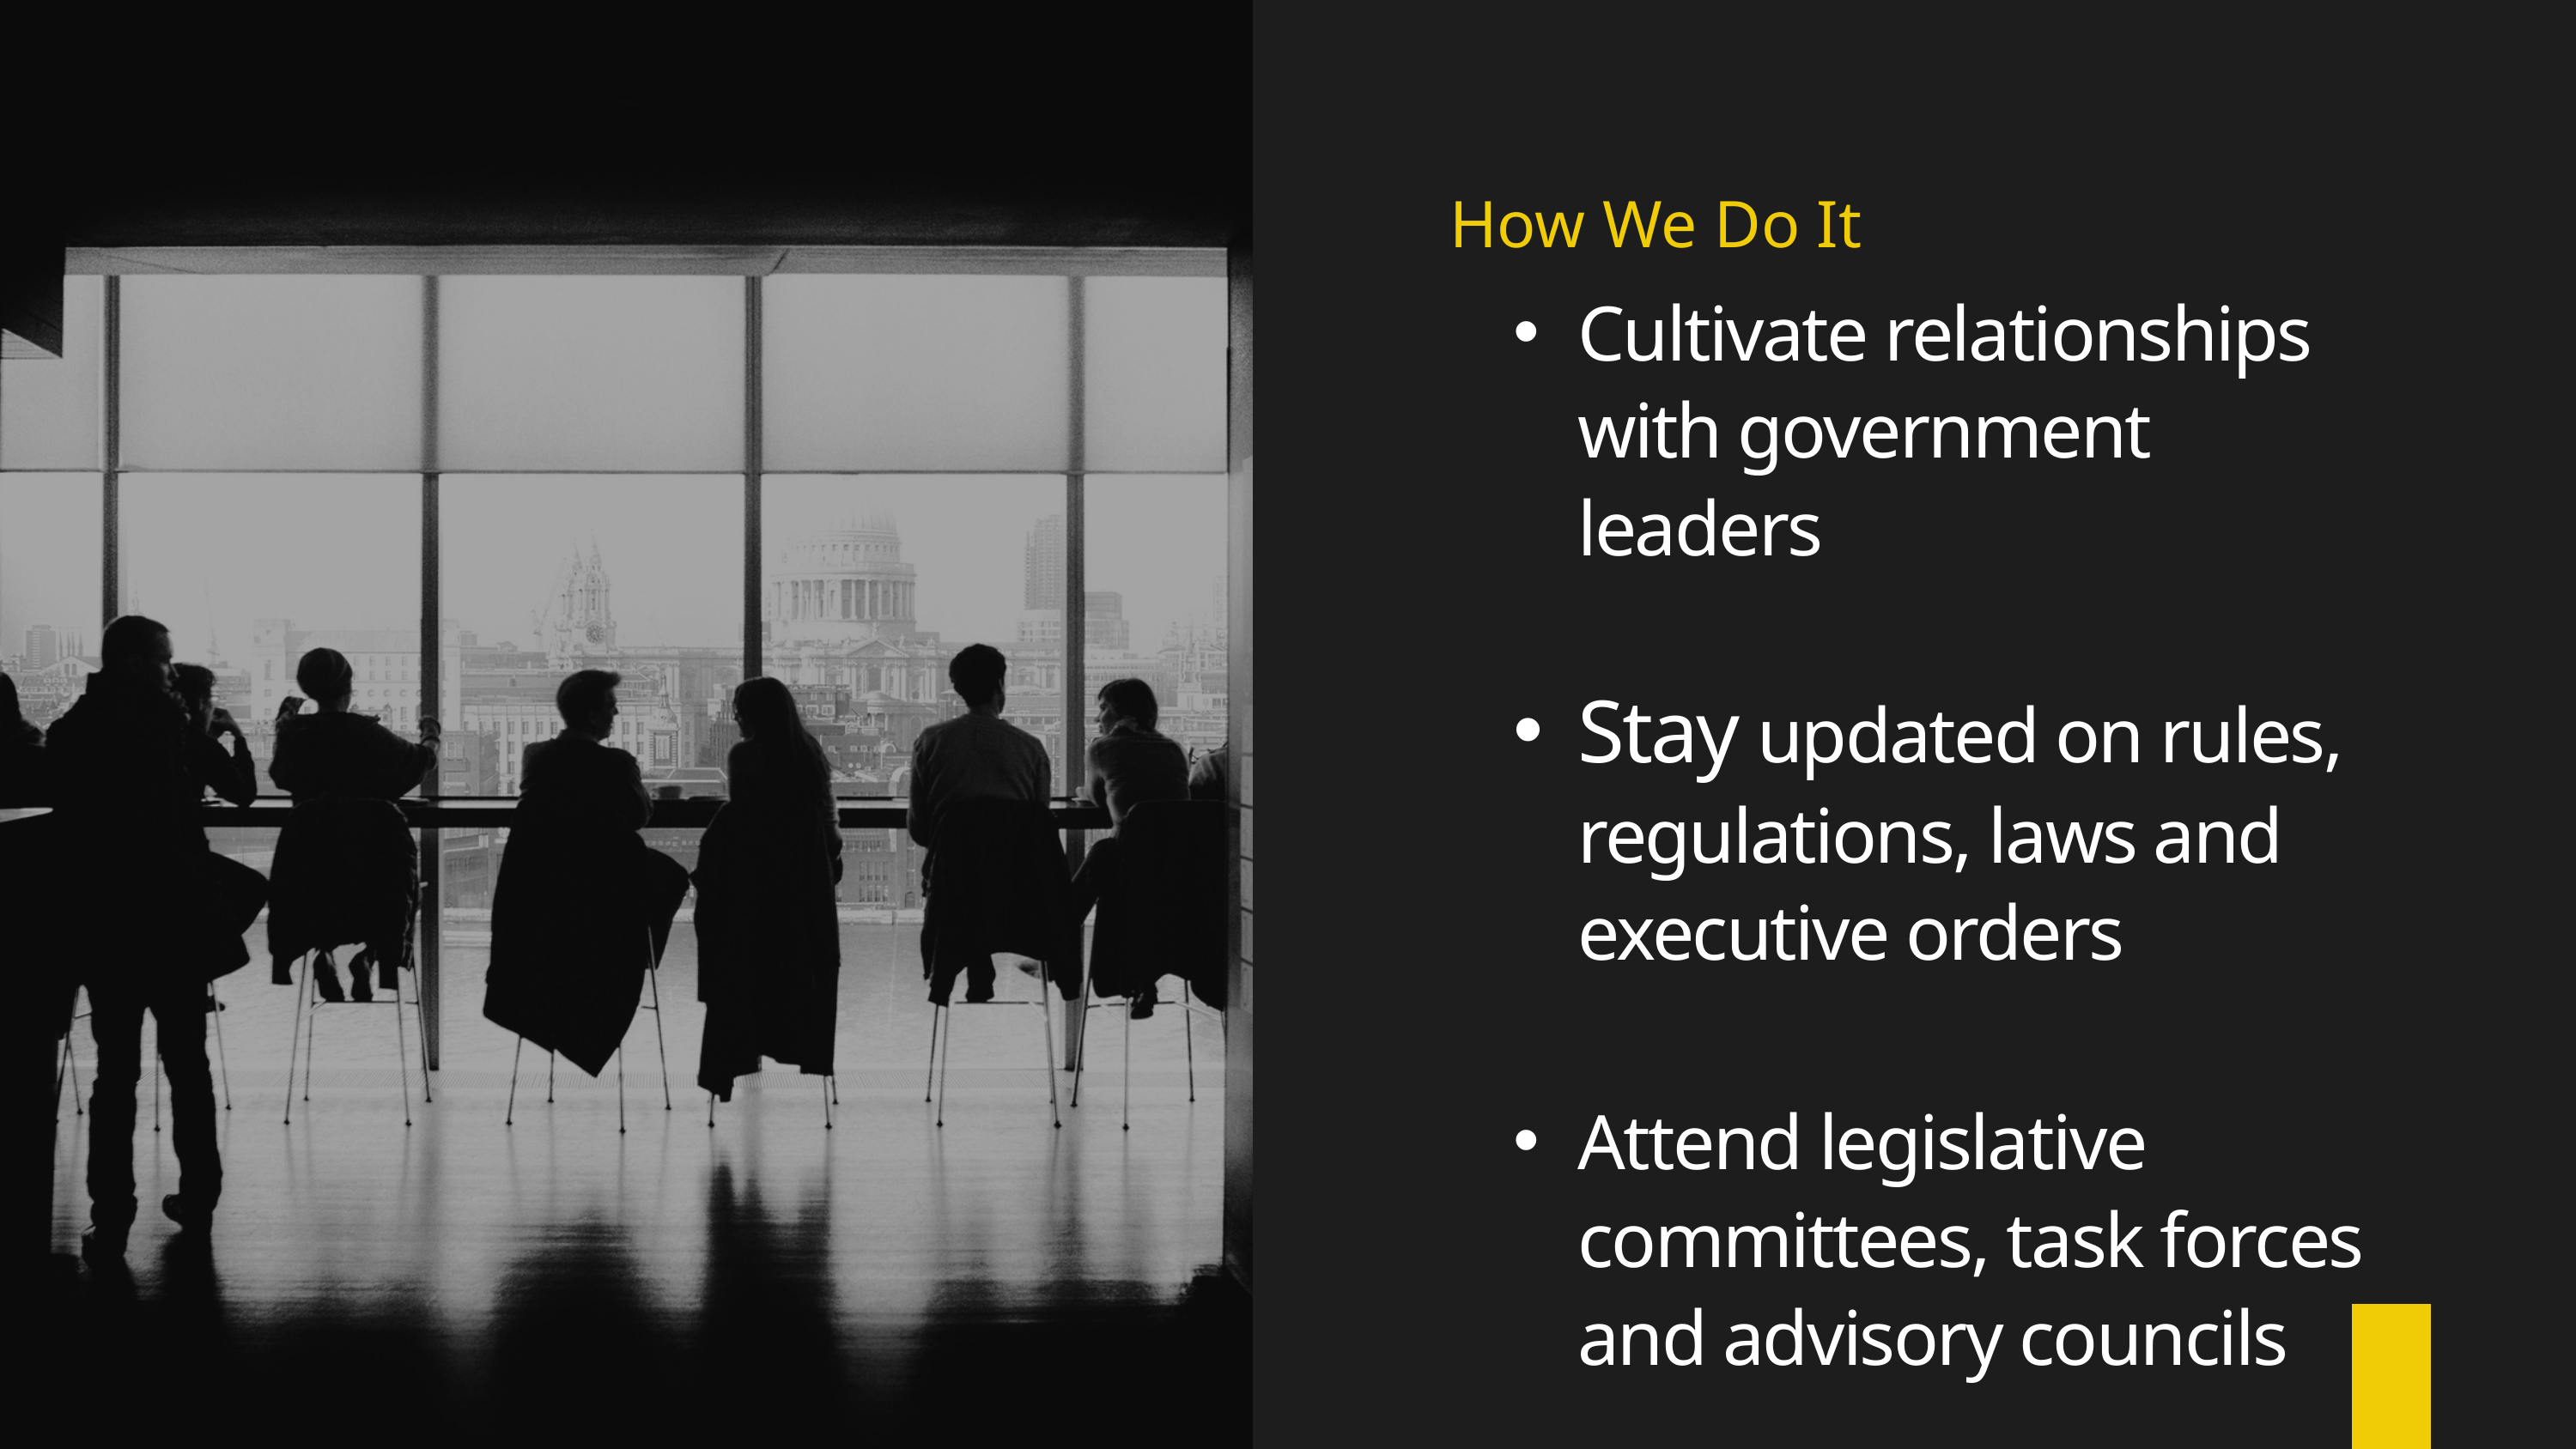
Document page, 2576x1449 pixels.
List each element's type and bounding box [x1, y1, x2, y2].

text_box [1449, 179, 2392, 1270]
picture [0, 0, 1254, 1449]
text_box [2352, 1303, 2432, 1449]
